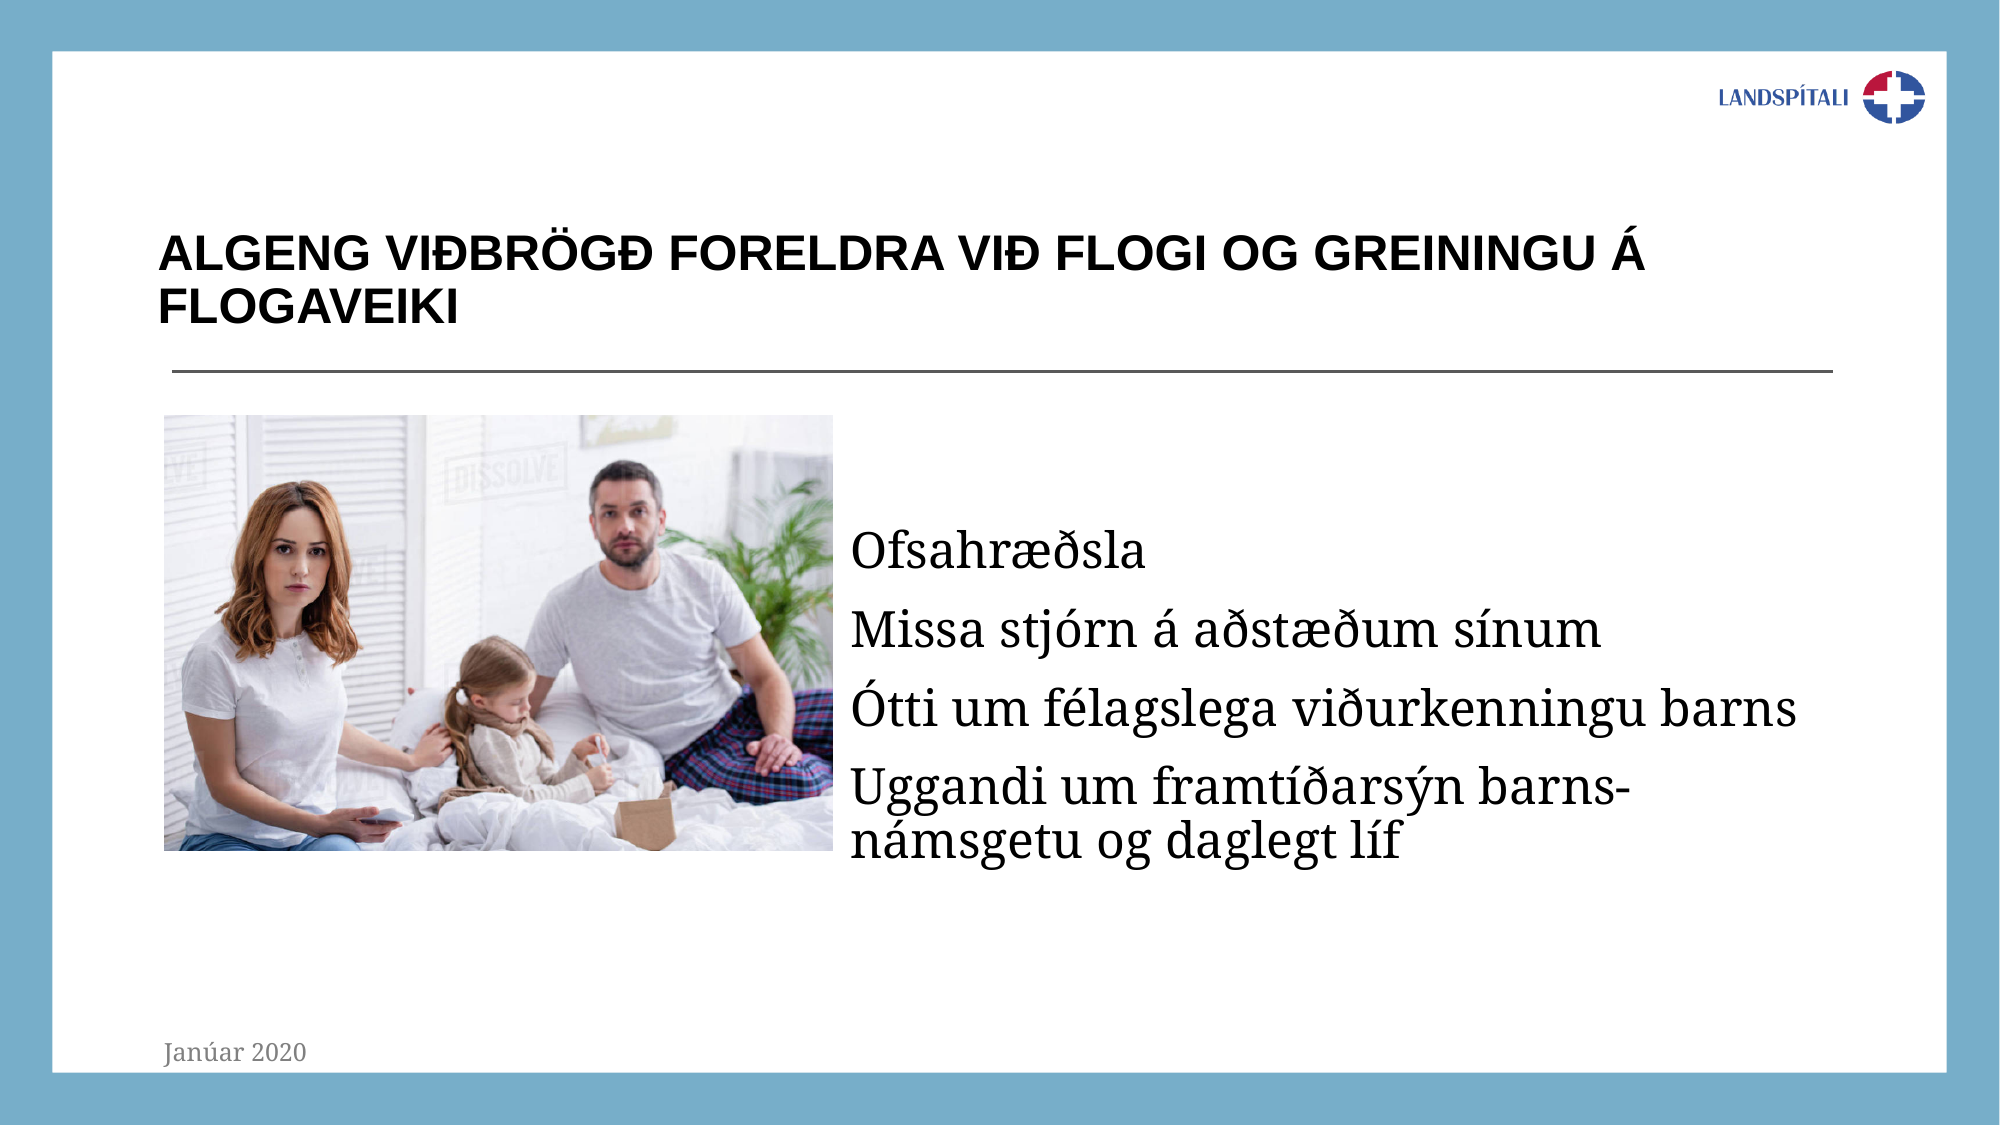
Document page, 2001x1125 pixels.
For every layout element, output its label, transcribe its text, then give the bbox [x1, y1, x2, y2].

footer Janúar 2020 [163, 1006, 839, 1067]
title Algeng Viðbrögð foreldra við flogi og greiningu á flogaveiki [157, 160, 1895, 335]
picture [163, 415, 833, 852]
picture [1712, 64, 1932, 130]
list Ofsahræðsla Missa stjórn á aðstæðum sínum Ótti um félagslega viðurkenningu barns Uggandi um framtíðarsýn barns- námsgetu og daglegt líf [812, 439, 1844, 968]
